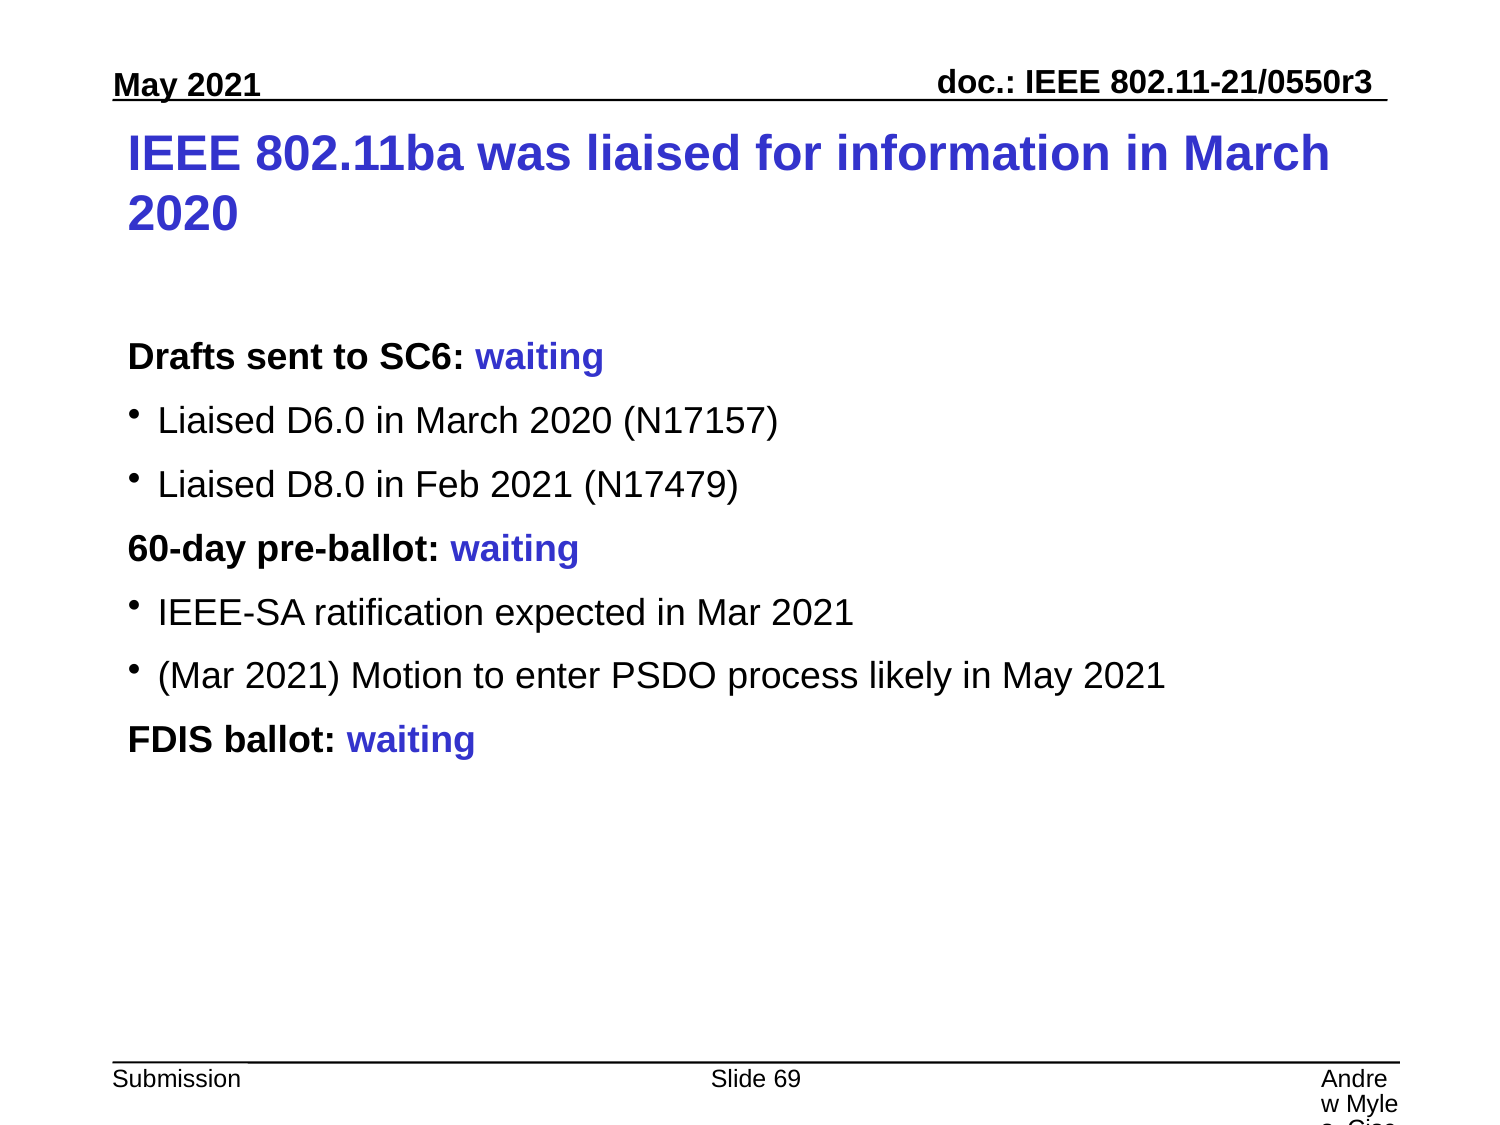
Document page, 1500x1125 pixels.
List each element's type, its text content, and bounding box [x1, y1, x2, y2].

footer Andrew Myles, Cisco [1320, 1061, 1402, 1093]
title IEEE 802.11ba was liaised for information in March 2020 [112, 112, 1388, 288]
slide_number Slide 69 [709, 1061, 803, 1093]
list Drafts sent to SC6: waiting Liaised D6.0 in March 2020 (N17157) Liaised D8.0 in Feb 2021 (N17479) 60-day pre-ballot: waiting IEEE-SA ratification expected in Mar 2021 (Mar 2021) Motion to enter PSDO process likely in May 2021 FDIS ballot: waiting [112, 324, 1388, 1000]
